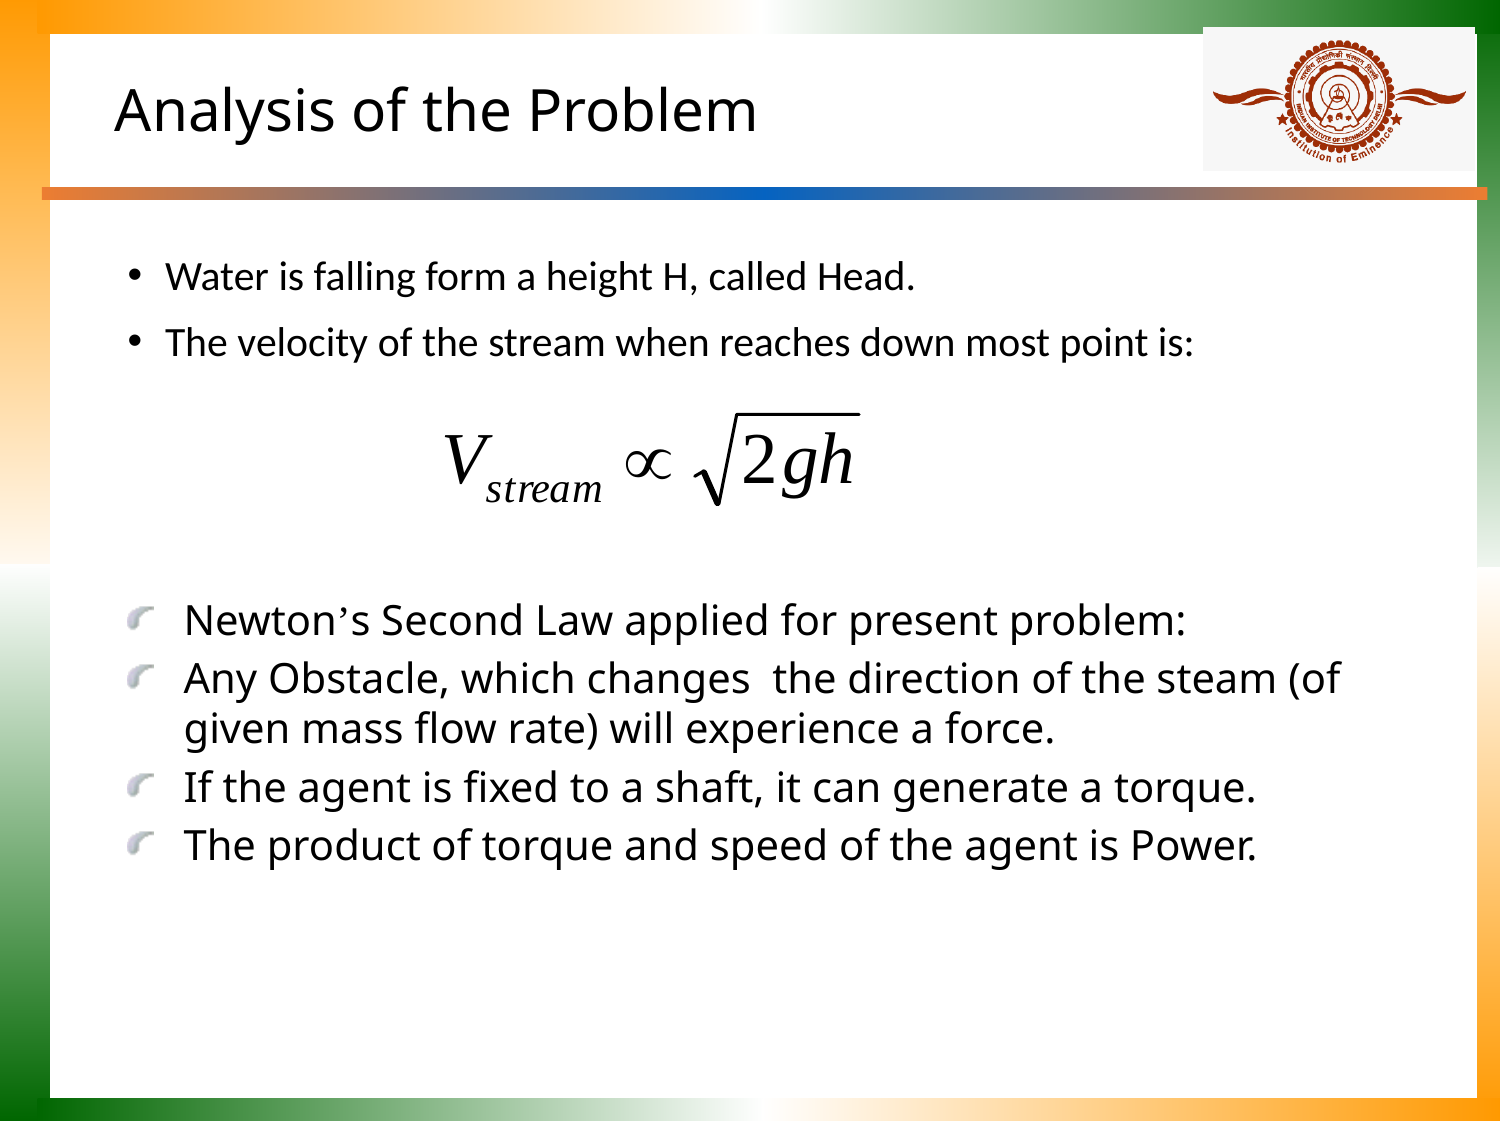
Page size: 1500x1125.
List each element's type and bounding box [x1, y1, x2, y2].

text_box [0, 0, 1500, 1121]
